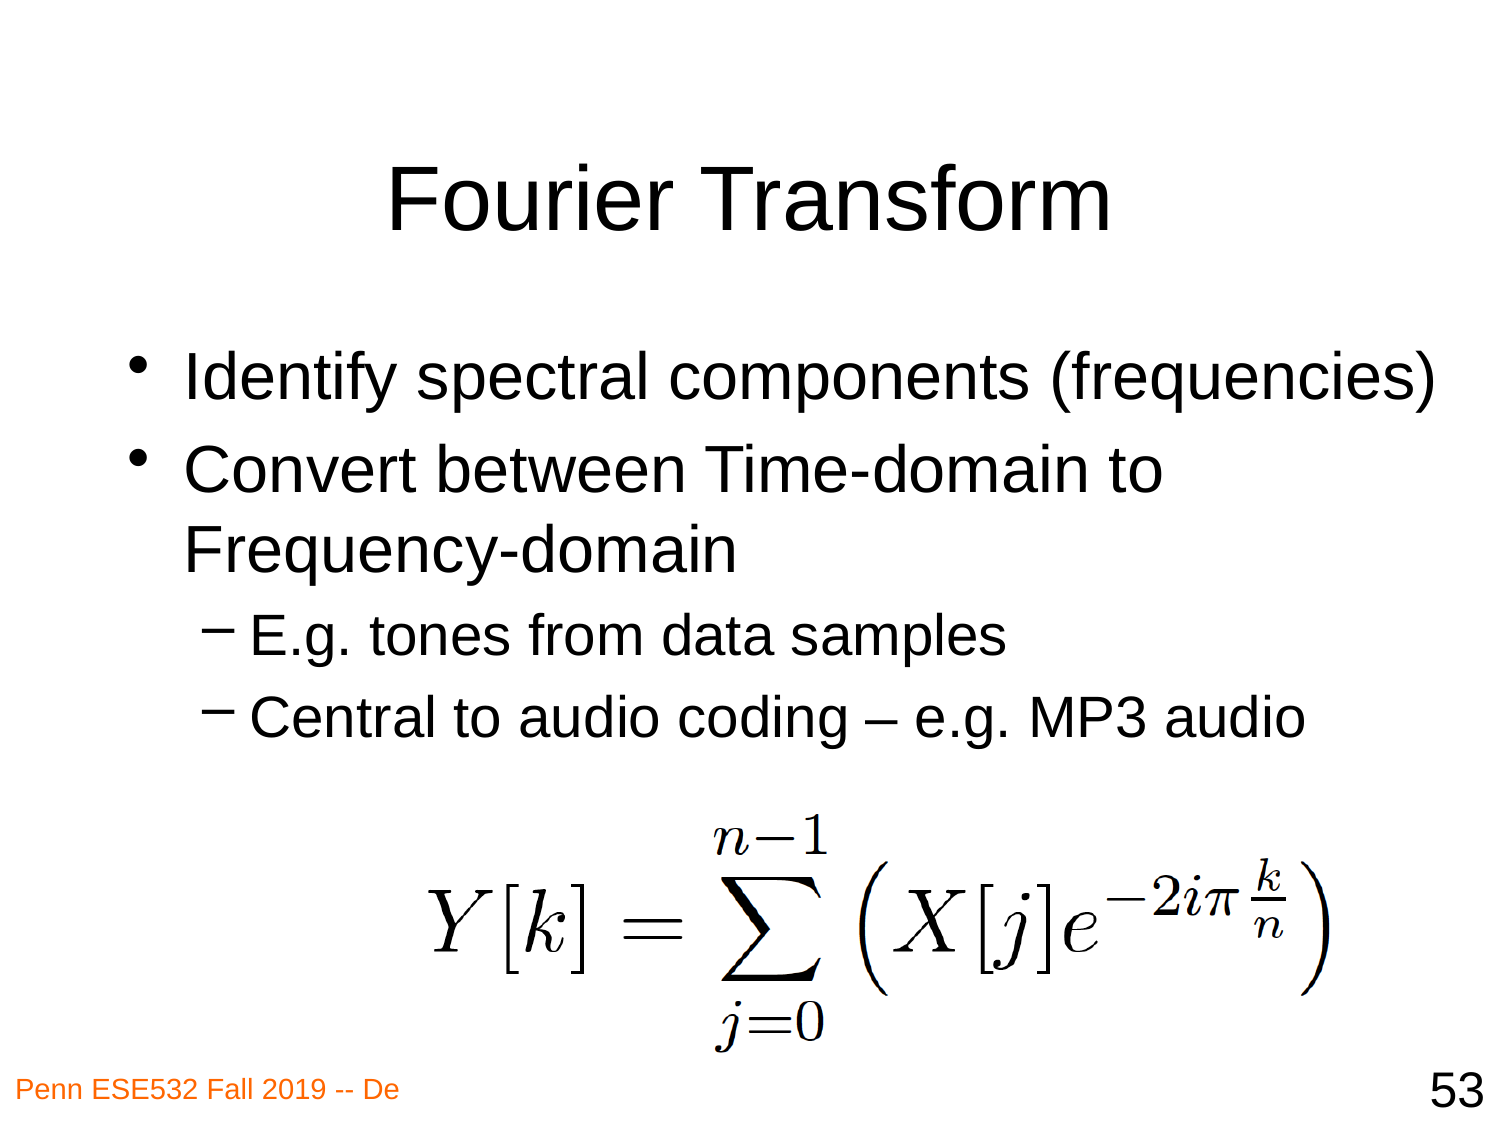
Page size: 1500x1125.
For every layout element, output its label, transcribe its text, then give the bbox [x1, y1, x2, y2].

slide_number Penn ESE532 Fall 2019 -- DeHon [0, 1062, 394, 1125]
title Fourier Transform [112, 99, 1388, 288]
slide_number 53 [1384, 1049, 1500, 1125]
list Identify spectral components (frequencies) Convert between Time-domain to Frequency-domain E.g. tones from data samples Central to audio coding – e.g. MP3 audio [112, 324, 1463, 1001]
picture [399, 792, 1380, 1125]
